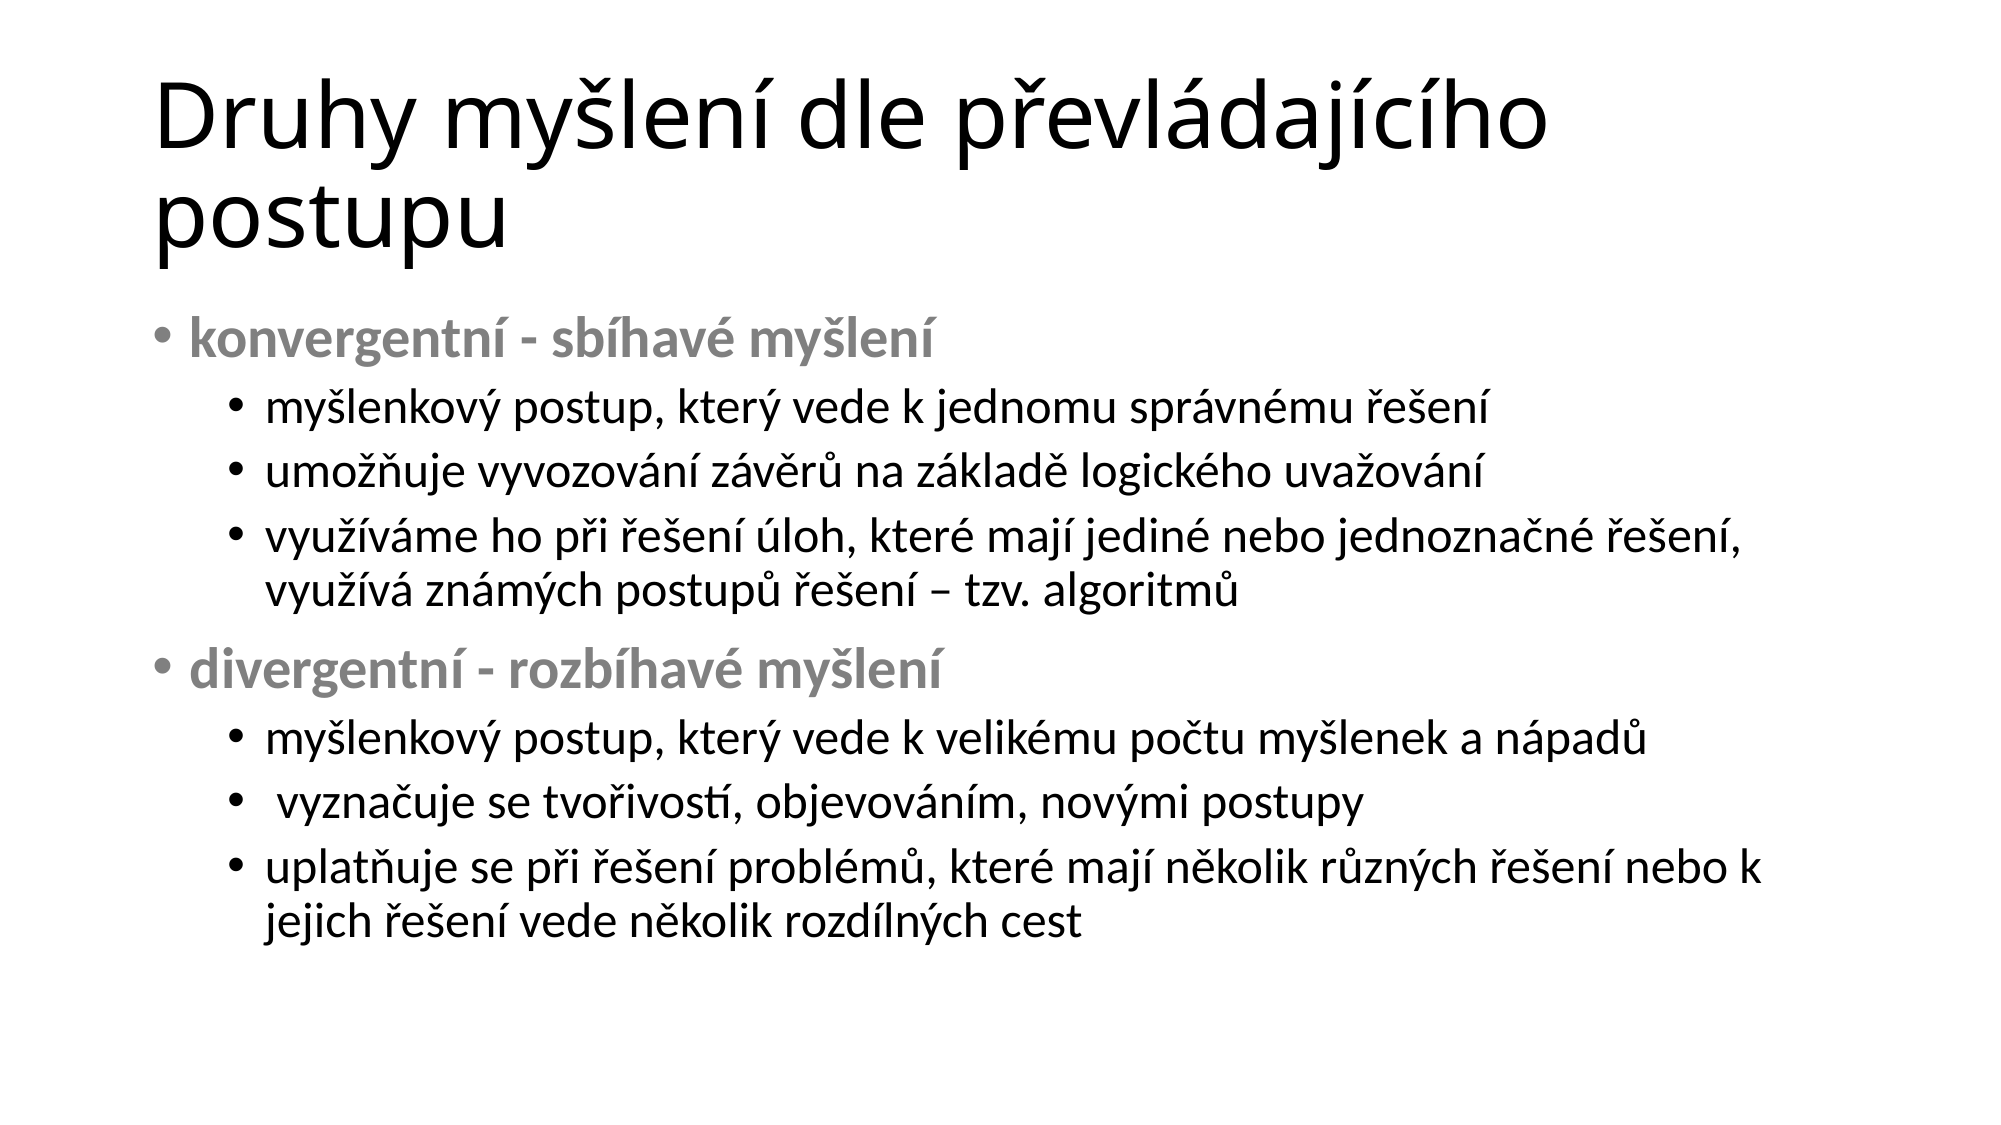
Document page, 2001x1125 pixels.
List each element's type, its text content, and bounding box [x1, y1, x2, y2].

title Druhy myšlení dle převládajícího postupu [137, 59, 1863, 278]
list konvergentní - sbíhavé myšlení myšlenkový postup, který vede k jednomu správnému řešení umožňuje vyvozování závěrů na základě logického uvažování využíváme ho při řešení úloh, které mají jediné nebo jednoznačné řešení, využívá známých postupů řešení – tzv. algoritmů divergentní - rozbíhavé myšlení myšlenkový postup, který vede k velikému počtu myšlenek a nápadů vyznačuje se tvořivostí, objevováním, novými postupy uplatňuje se při řešení problémů, které mají několik různých řešení nebo k jejich řešení vede několik rozdílných cest [137, 299, 1863, 1014]
